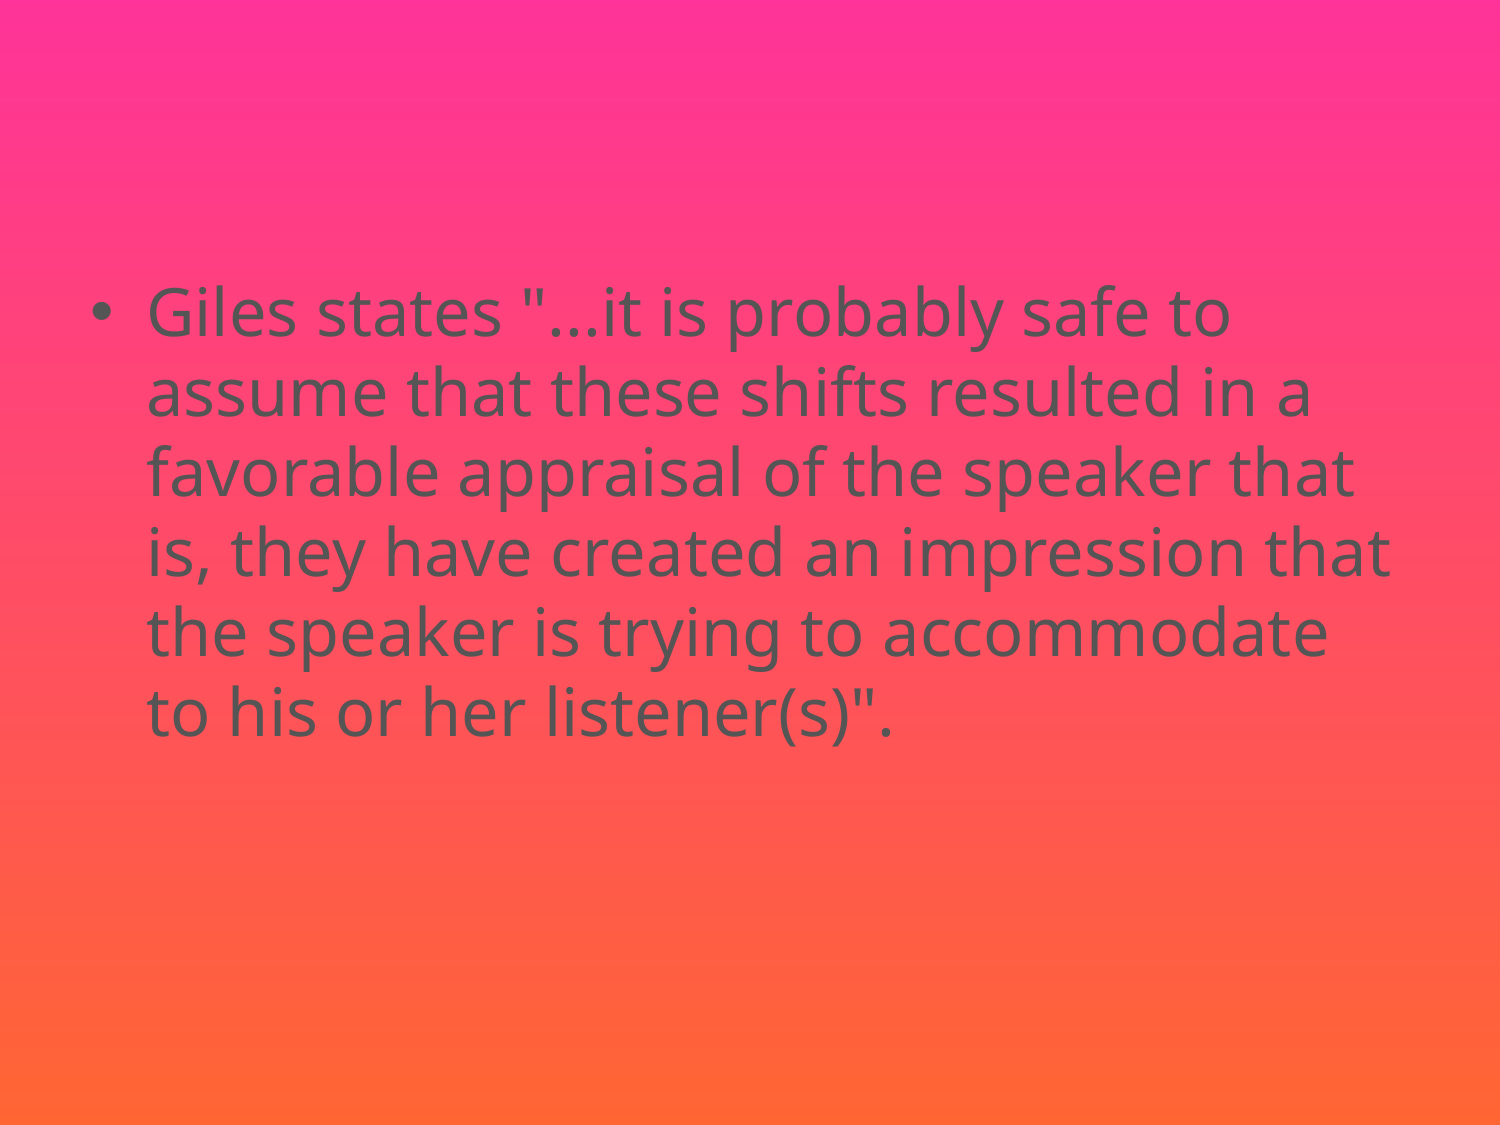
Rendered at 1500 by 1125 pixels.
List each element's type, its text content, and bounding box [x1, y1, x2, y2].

list Giles states "...it is probably safe to assume that these shifts resulted in a favorable appraisal of the speaker that is, they have created an impression that the speaker is trying to accommodate to his or her listener(s)". [75, 262, 1425, 1005]
